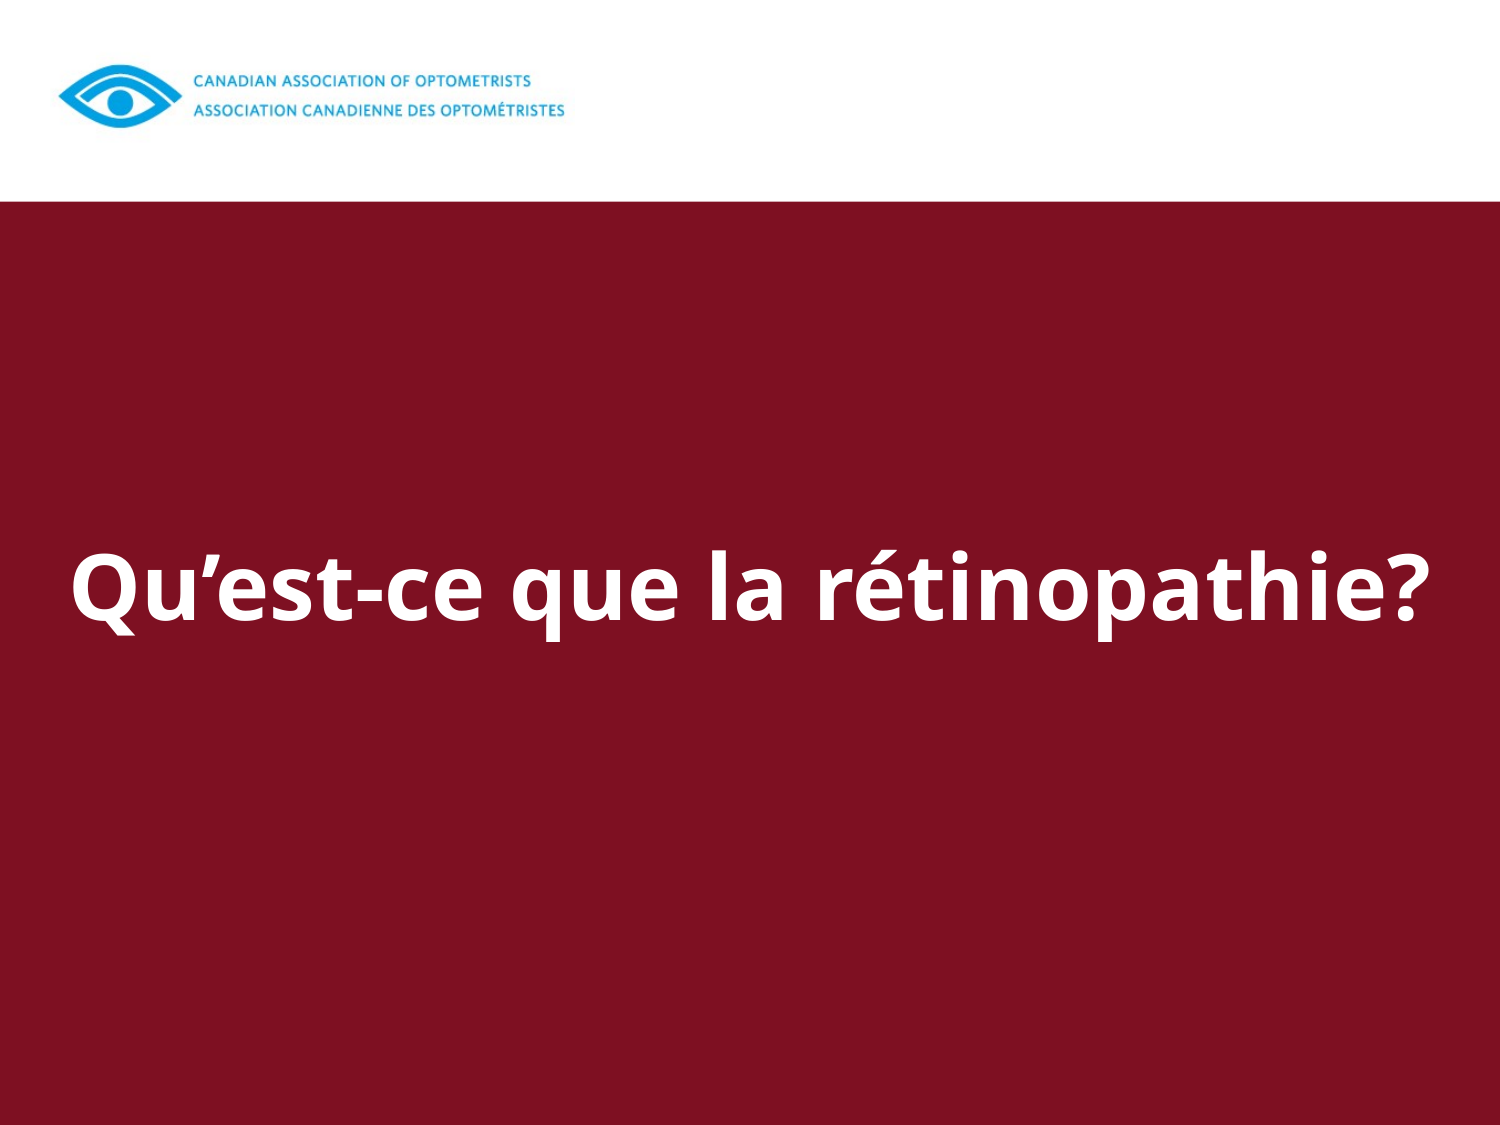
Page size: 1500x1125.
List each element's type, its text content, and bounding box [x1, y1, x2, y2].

picture [50, 50, 575, 143]
list Qu’est‑ce que la rétinopathie? [0, 201, 1500, 1125]
